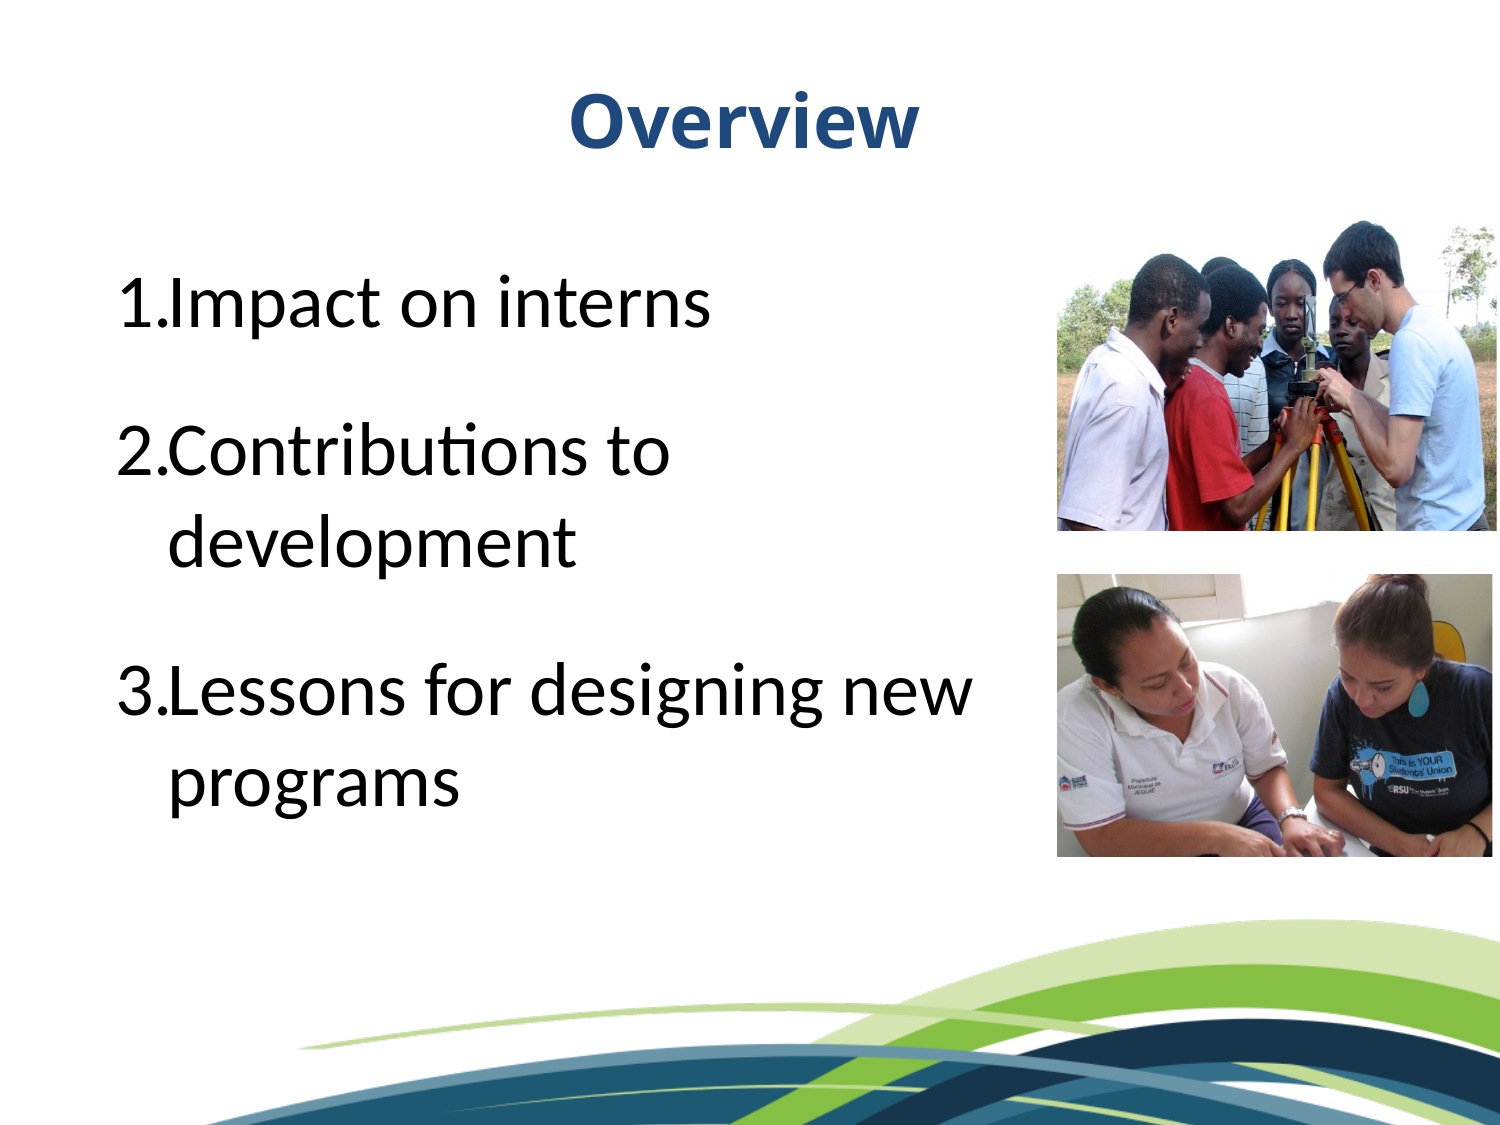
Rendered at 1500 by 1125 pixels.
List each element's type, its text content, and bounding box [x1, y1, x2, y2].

list Impact on interns Contributions to development Lessons for designing new programs [100, 243, 1041, 835]
picture [1056, 164, 1497, 531]
title Overview [29, 73, 1459, 165]
picture [0, 919, 1500, 1125]
picture [1056, 574, 1493, 857]
